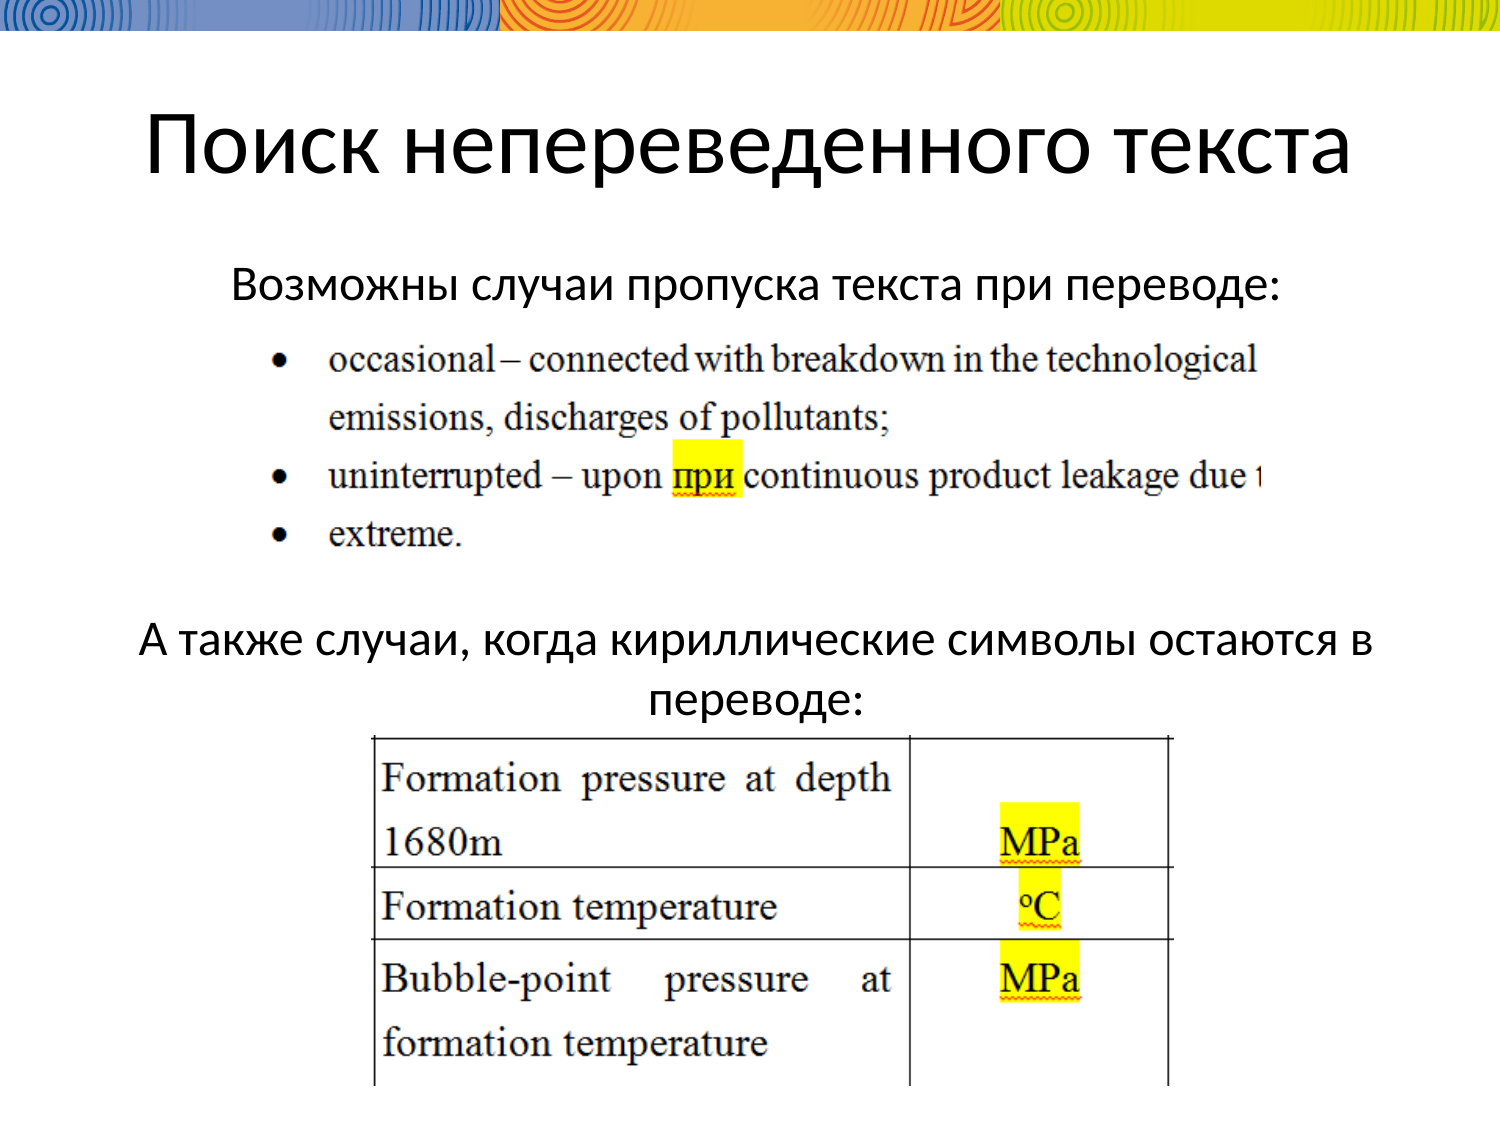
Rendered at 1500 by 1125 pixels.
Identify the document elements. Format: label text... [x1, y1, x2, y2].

text_box Возможны случаи пропуска текста при переводе: [83, 243, 1430, 319]
text_box А также случаи, когда кириллические символы остаются в переводе: [83, 597, 1430, 733]
title Поиск непереведенного текста [29, 42, 1471, 231]
picture [371, 734, 1174, 1086]
picture [252, 339, 1261, 559]
